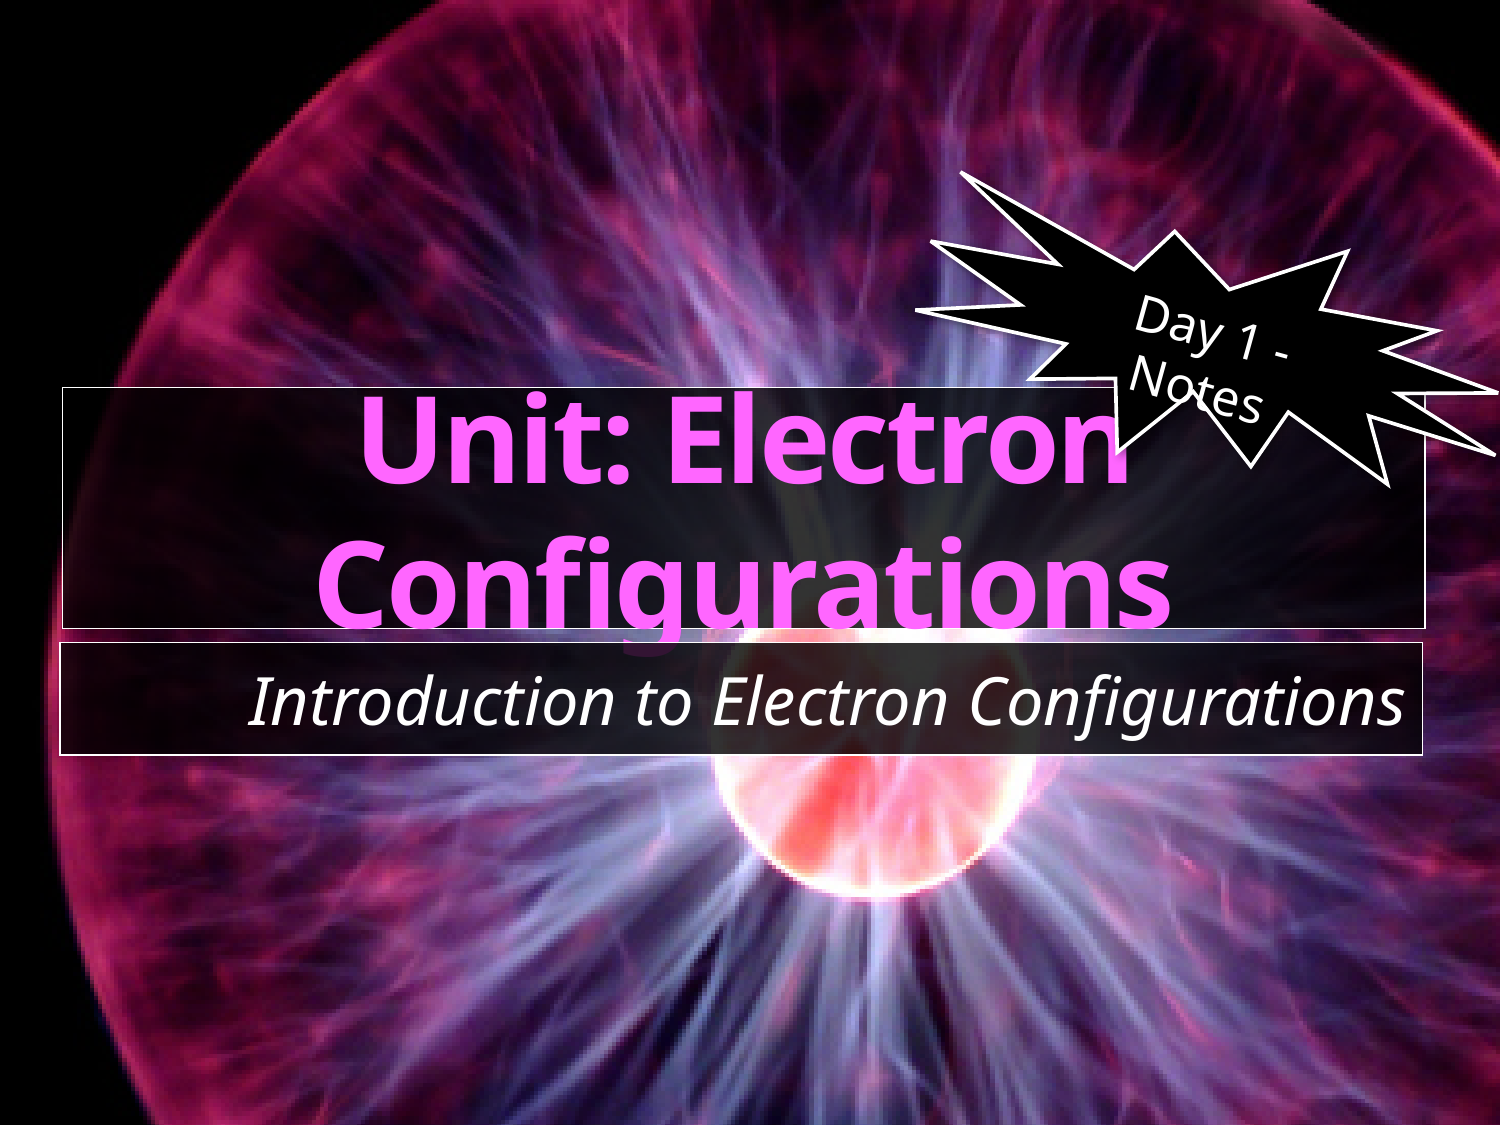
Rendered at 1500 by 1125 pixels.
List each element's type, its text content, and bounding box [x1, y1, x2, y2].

title Unit: Electron Configurations [62, 387, 1426, 629]
text_box Day 1 - Notes [915, 171, 1499, 485]
picture [0, 0, 1500, 1125]
text_box Introduction to Electron Configurations [59, 642, 1423, 756]
